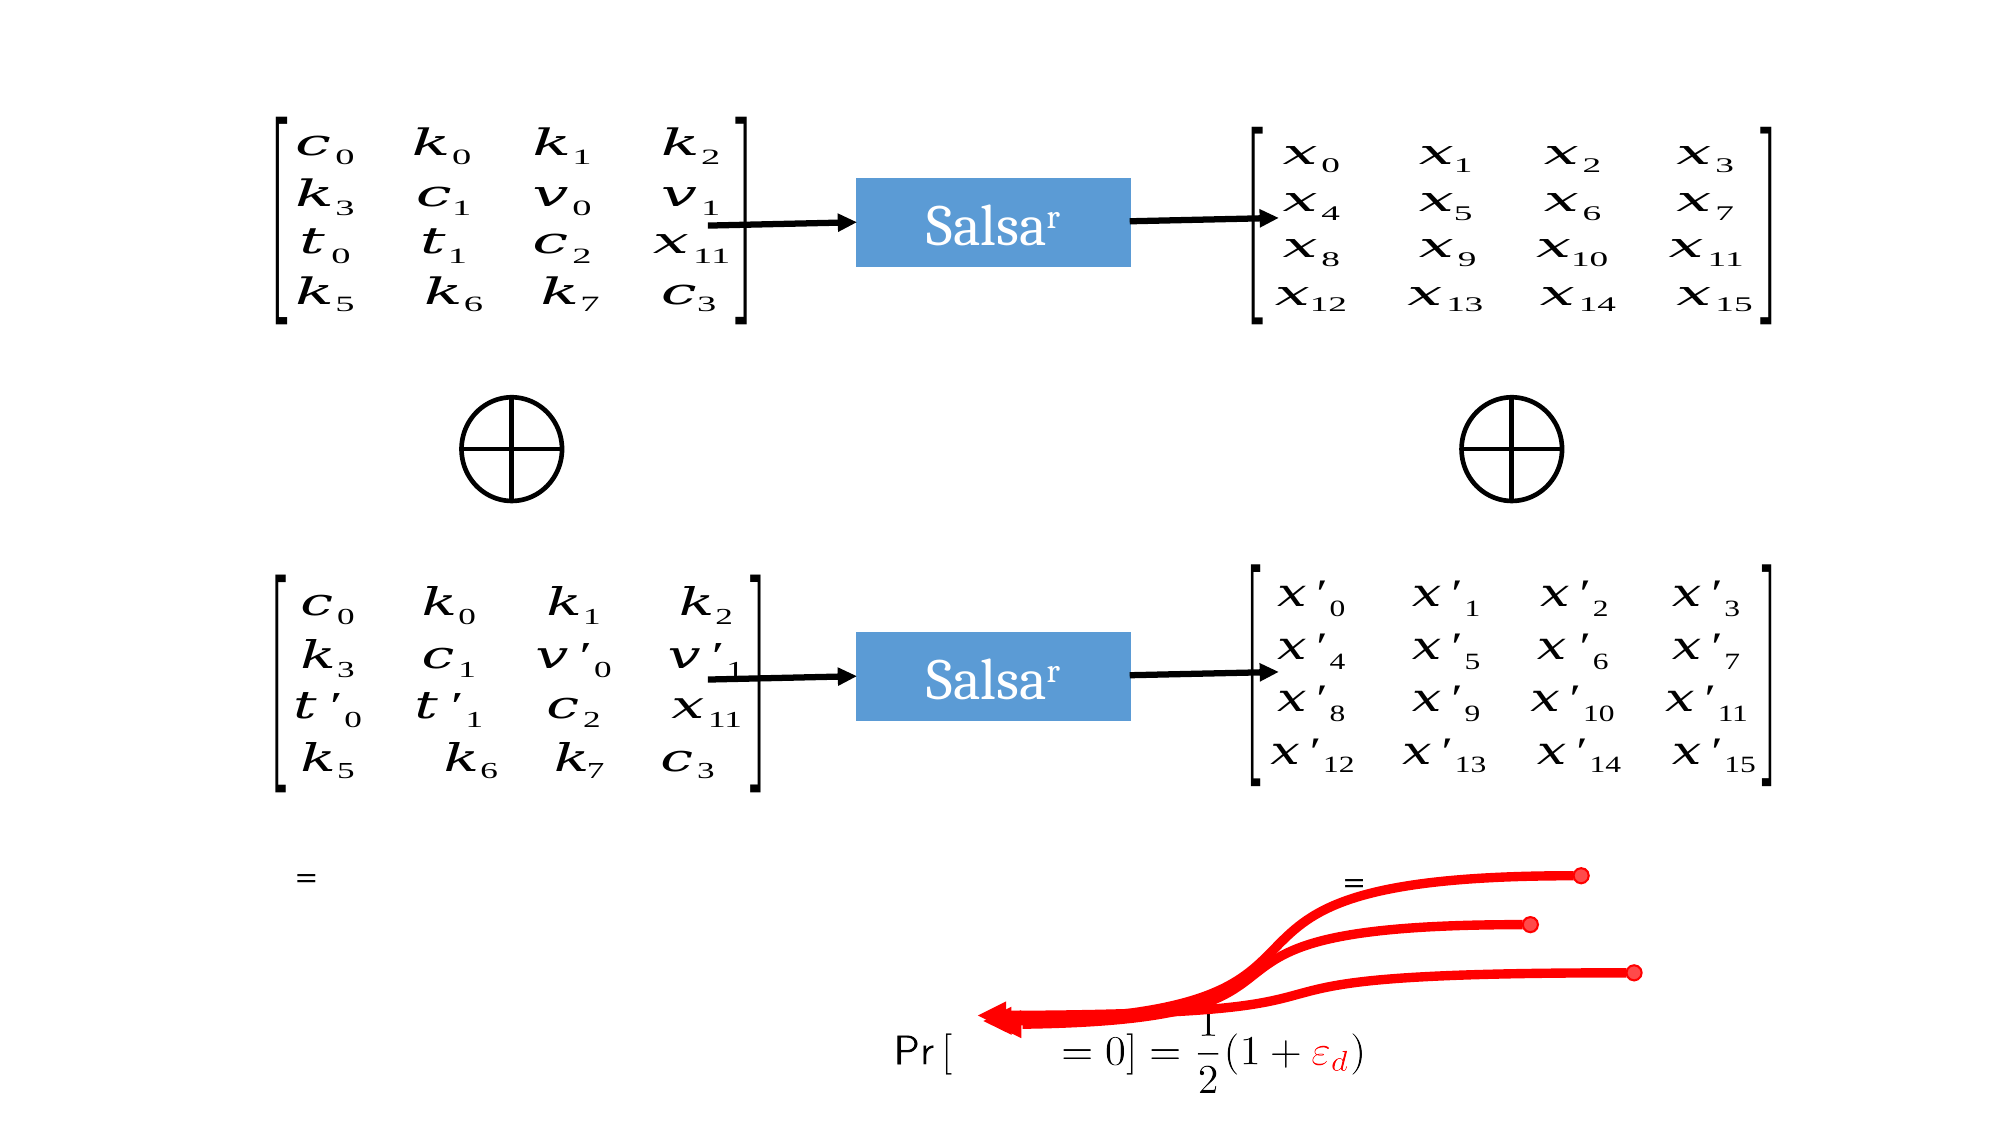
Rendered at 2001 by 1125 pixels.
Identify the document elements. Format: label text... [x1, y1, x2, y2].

text_box Salsar [856, 178, 1131, 267]
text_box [977, 972, 1627, 1016]
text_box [707, 222, 857, 226]
text_box [1574, 867, 1590, 885]
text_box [707, 676, 857, 680]
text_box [1129, 671, 1279, 676]
text_box [1627, 964, 1643, 982]
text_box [983, 875, 1574, 972]
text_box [983, 1016, 1574, 1021]
picture [897, 1008, 1362, 1093]
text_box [1129, 217, 1279, 222]
text_box [460, 396, 564, 502]
text_box Salsar [856, 632, 1131, 721]
text_box [1460, 396, 1564, 502]
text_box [993, 1021, 1523, 1025]
